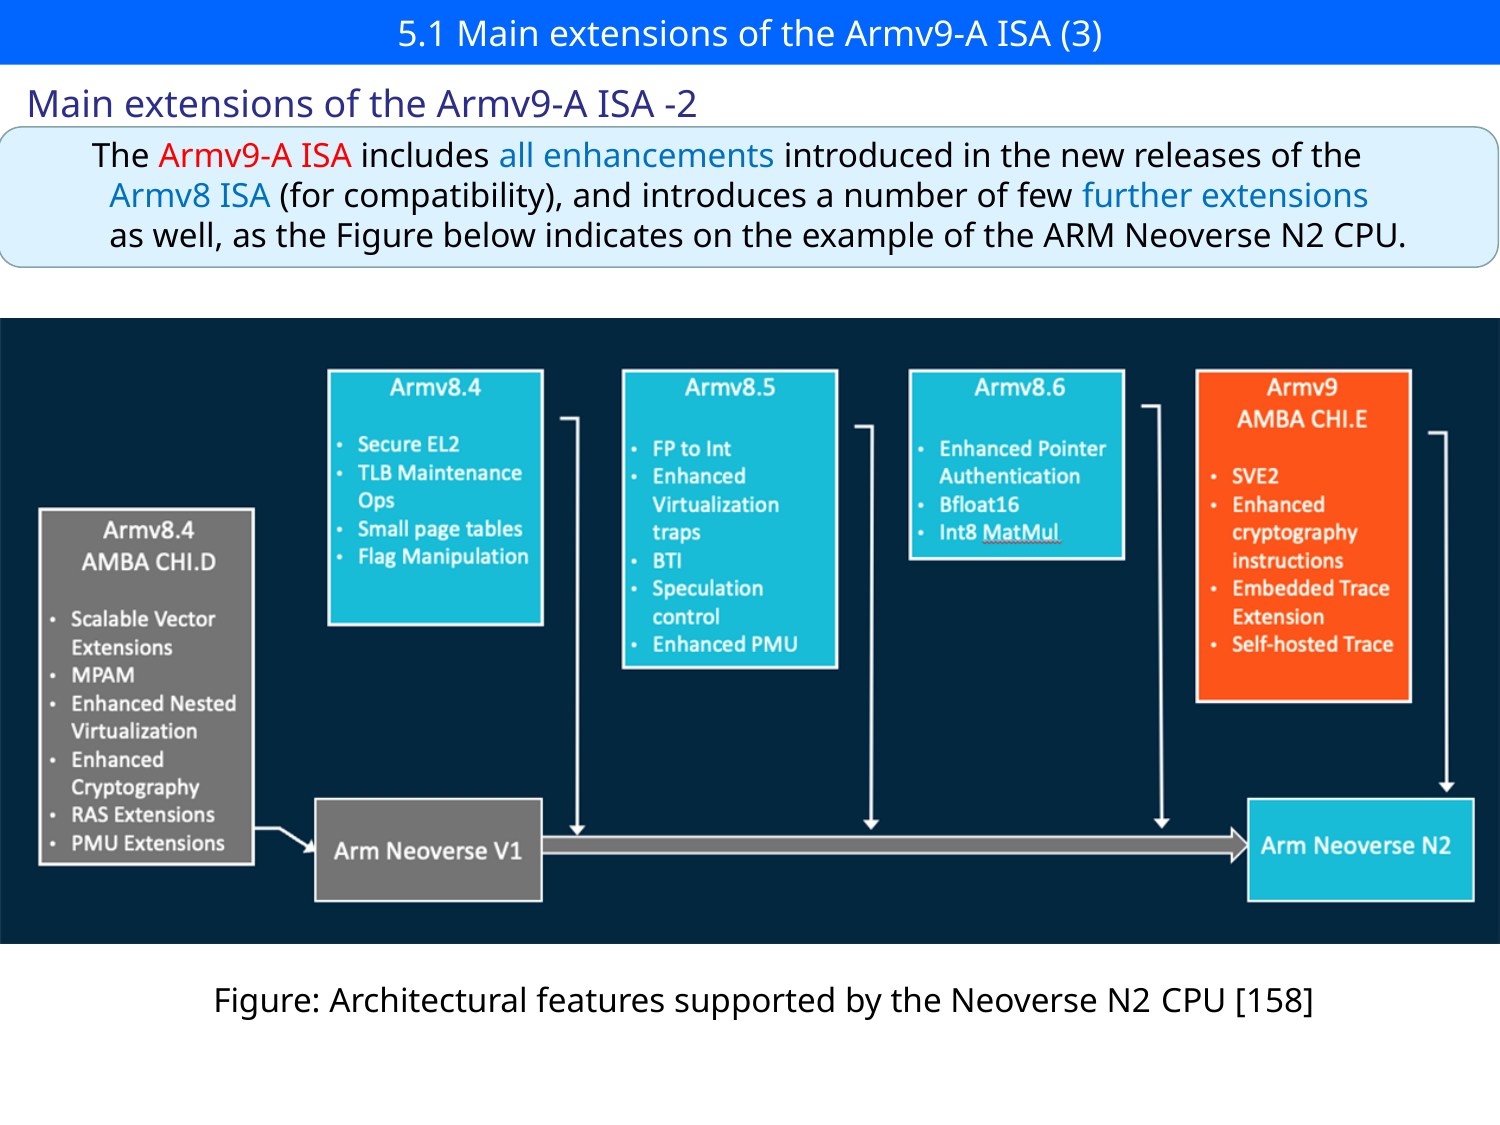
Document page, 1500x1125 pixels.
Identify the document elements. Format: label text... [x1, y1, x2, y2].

text_box Main extensions of the Armv9-A ISA -2 [11, 72, 815, 129]
text_box Figure: Architectural features supported by the Neoverse N2 CPU [158] [198, 971, 1330, 1027]
picture [0, 318, 1500, 944]
title 5.1 Main extensions of the Armv9-A ISA (3) [0, 0, 1500, 65]
text_box [0, 126, 1499, 268]
text_box The Armv9-A ISA includes all enhancements introduced in the new releases of the Armv8 ISA (for compatibility), and introduces a number of few further extensions as well, as the Figure below indicates on the example of the ARM Neoverse N2 CPU. [77, 126, 1425, 262]
